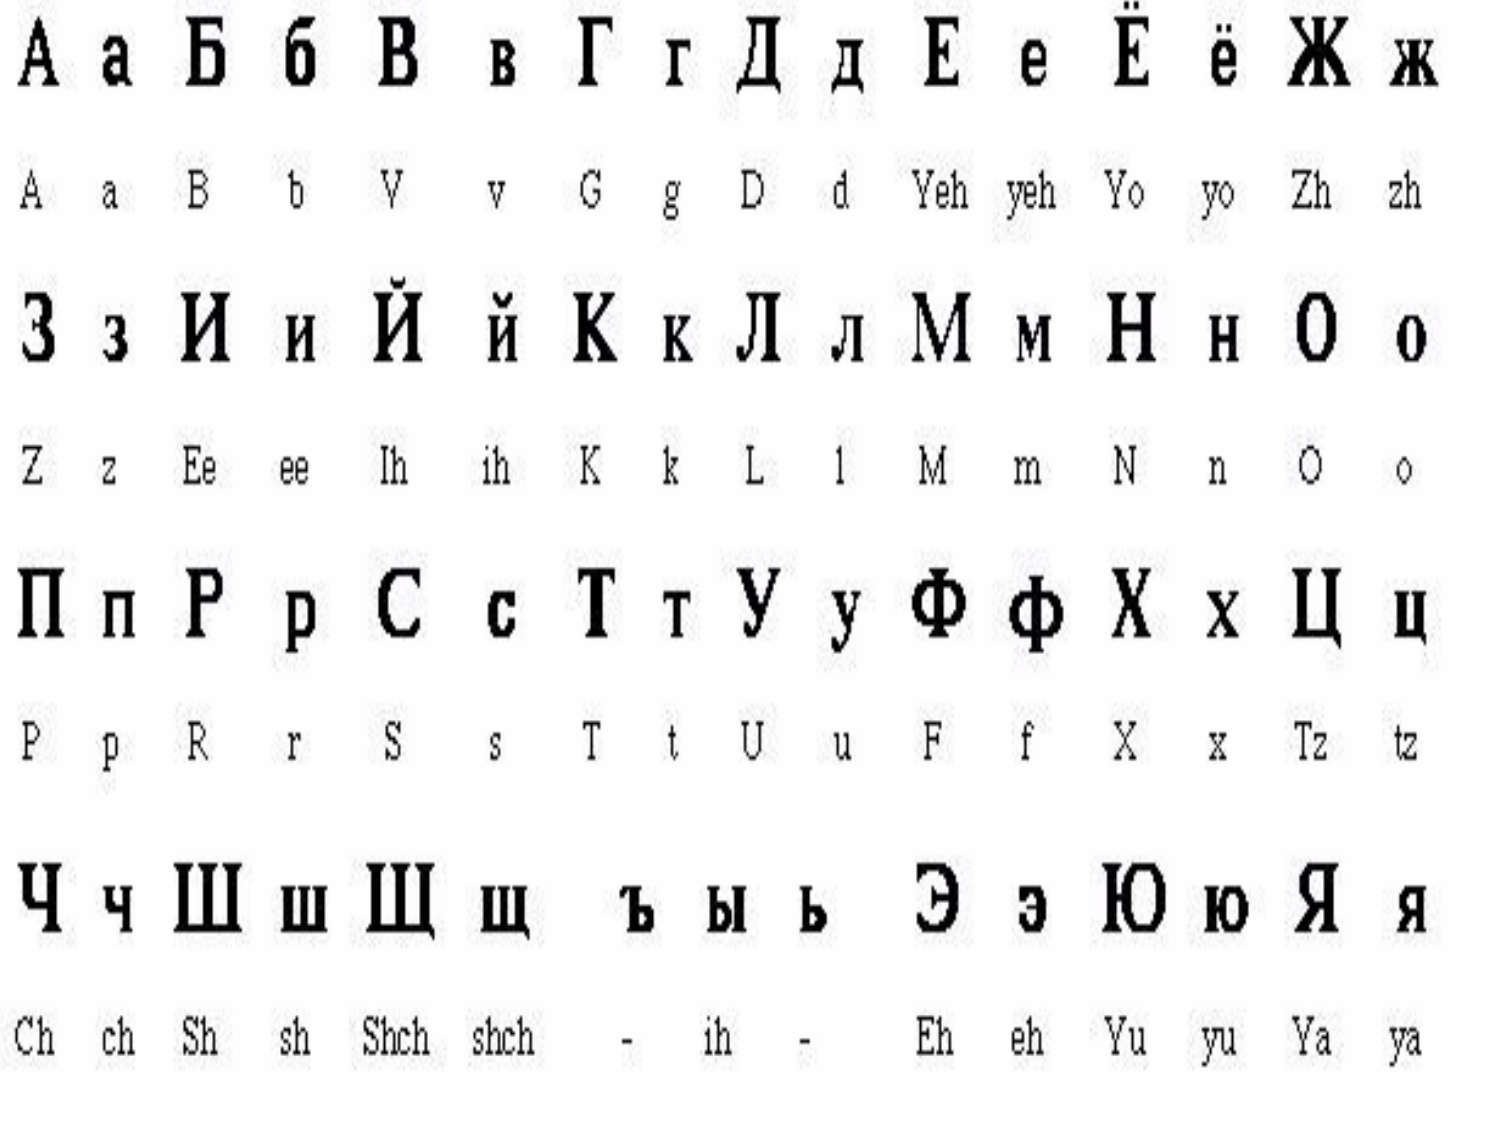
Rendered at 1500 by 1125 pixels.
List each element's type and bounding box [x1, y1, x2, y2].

list [0, 0, 1500, 1125]
